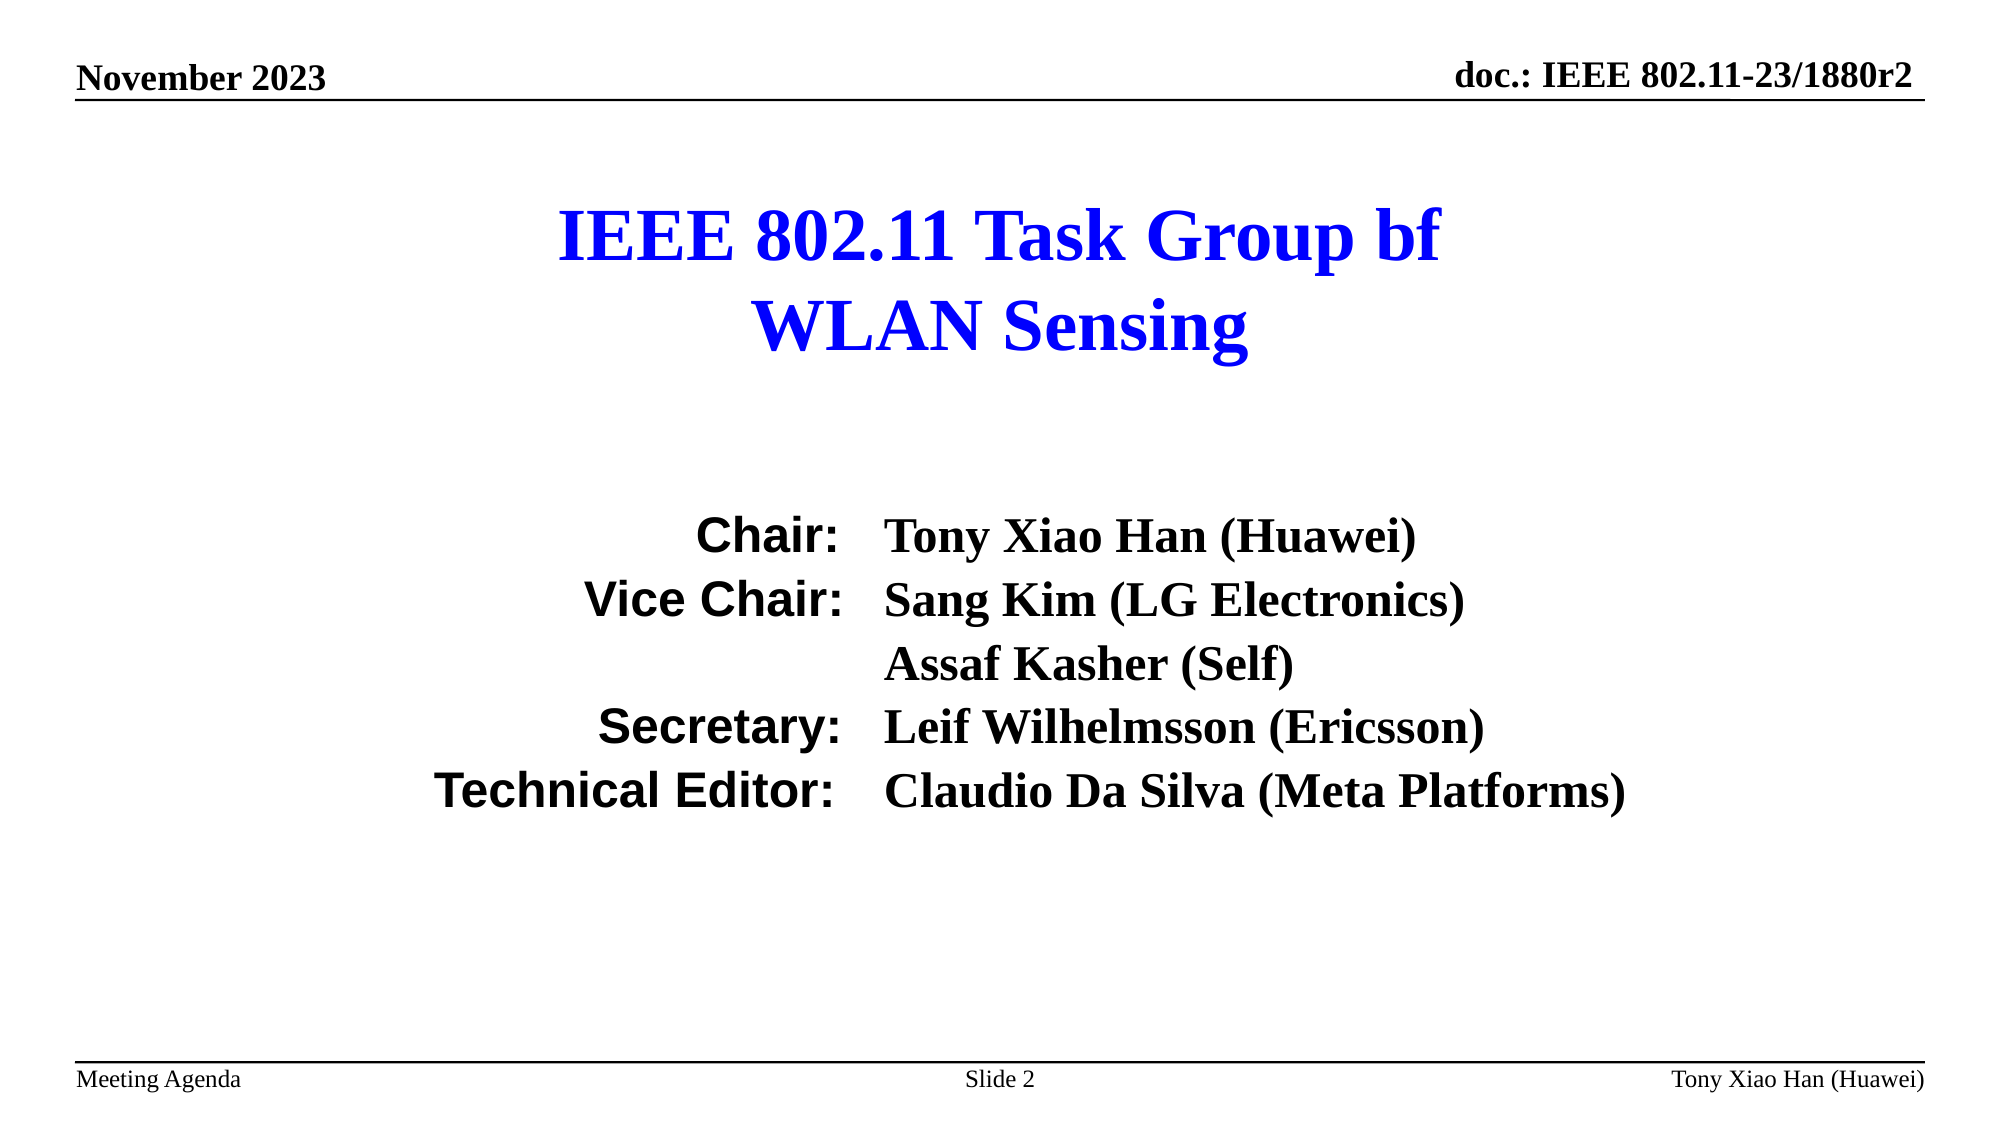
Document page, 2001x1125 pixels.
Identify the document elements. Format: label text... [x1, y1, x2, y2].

list Chair: Tony Xiao Han (Huawei) Vice Chair: Sang Kim (LG Electronics) Assaf Kasher (Self) Secretary: Leif Wilhelmsson (Ericsson) Technical Editor: Claudio Da Silva (Meta Platforms) [212, 437, 1850, 988]
title IEEE 802.11 Task Group bf WLAN Sensing [75, 212, 1925, 388]
